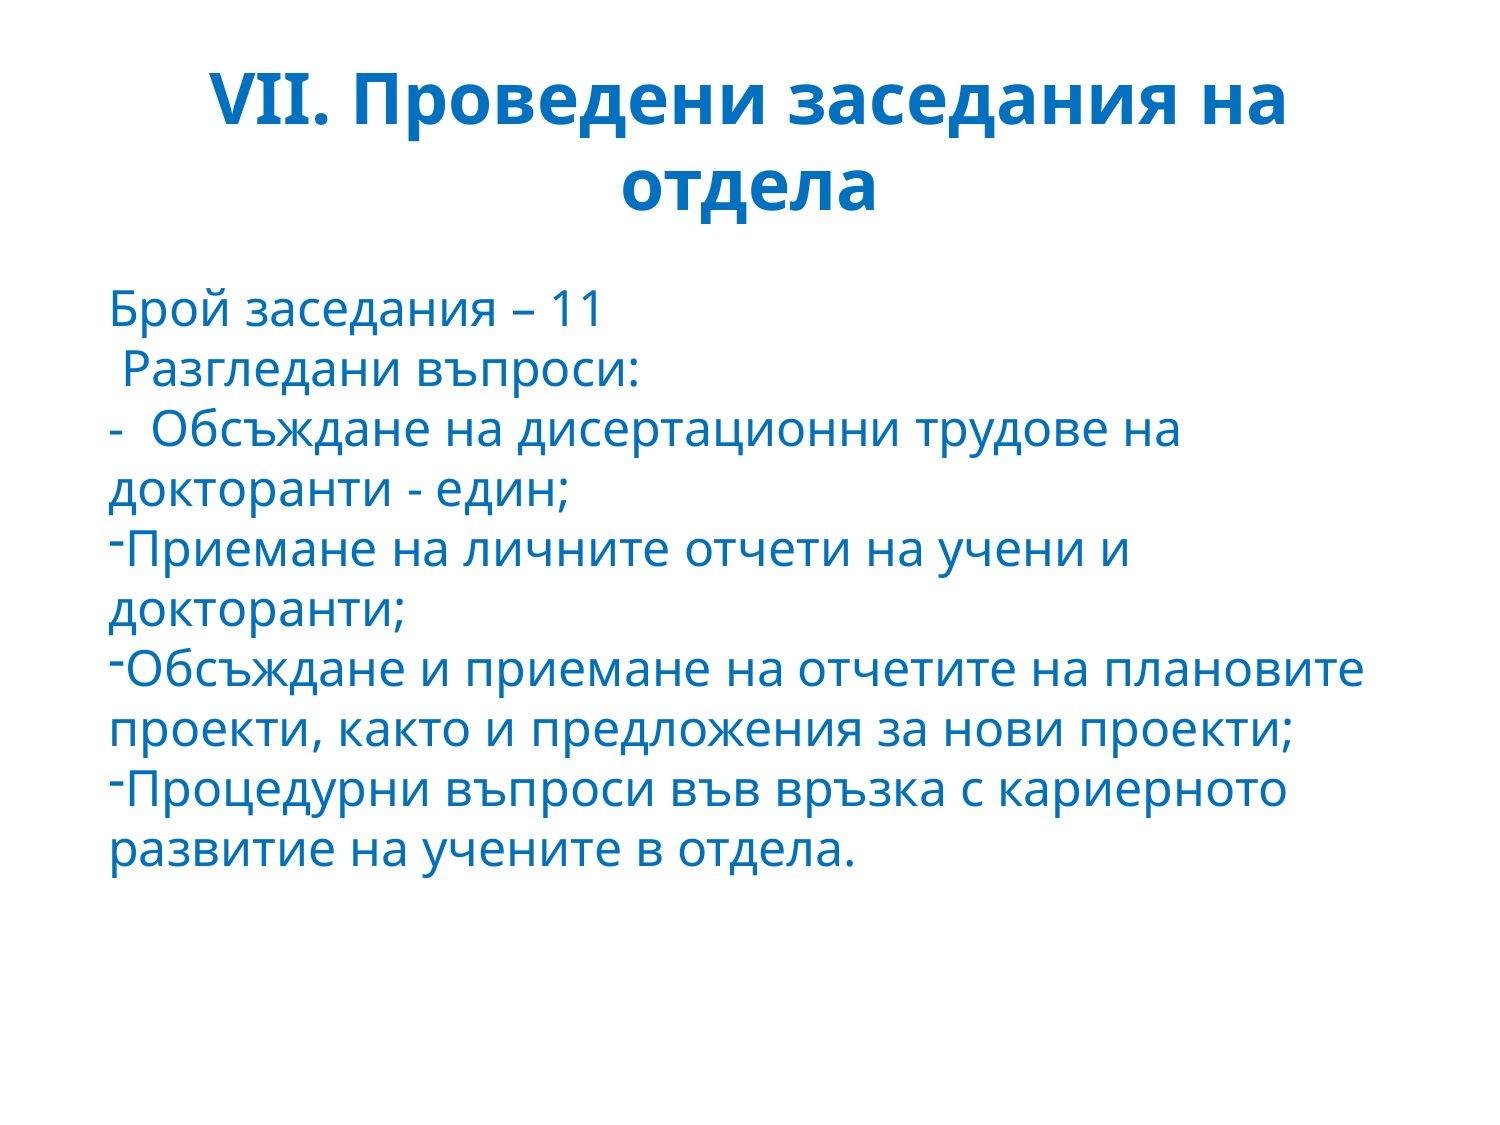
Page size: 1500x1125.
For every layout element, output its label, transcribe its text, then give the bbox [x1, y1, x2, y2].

text_box Брой заседания – 11 Разгледани въпроси: - Обсъждане на дисертационни трудове на докторанти - един; Приемане на личните отчети на учени и докторанти; Обсъждане и приемане на отчетите на плановите проекти, както и предложения за нови проекти; Процедурни въпроси във връзка с кариерното развитие на учените в отдела. [93, 269, 1383, 935]
title VІІ. Проведени заседания на отдела [75, 45, 1425, 233]
